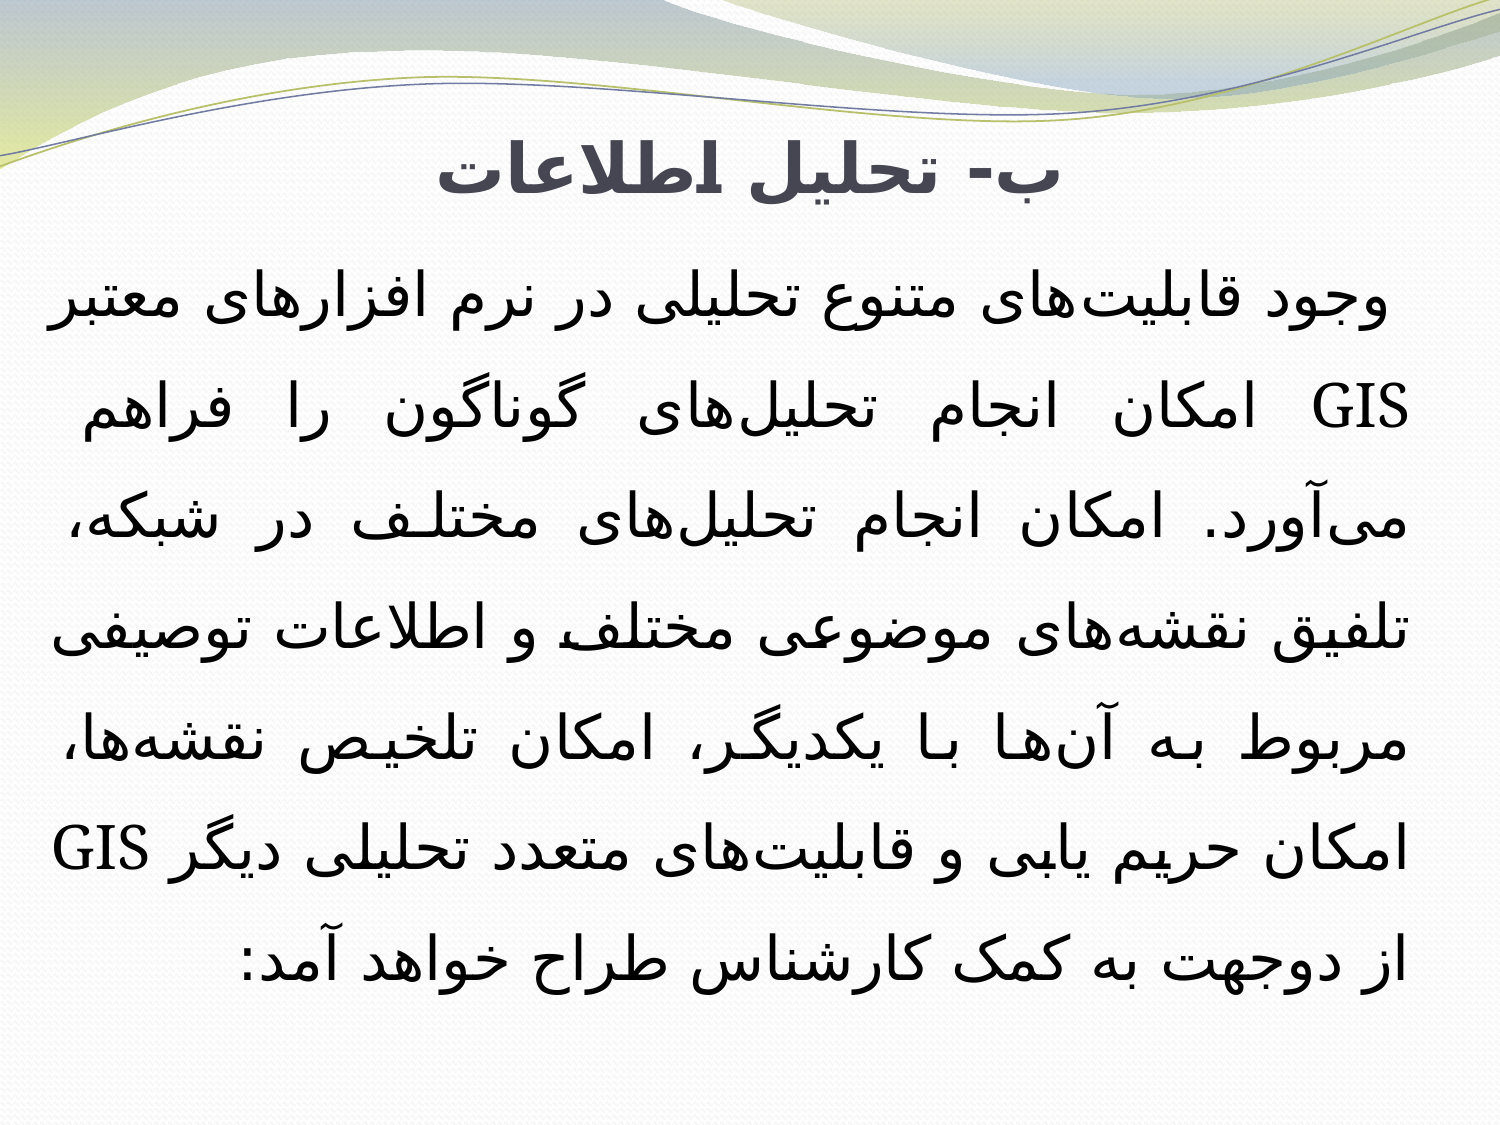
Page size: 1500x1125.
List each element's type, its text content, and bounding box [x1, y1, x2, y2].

list وجود قابلیت‌های متنوع تحلیلی در نرم افزارهای معتبر GIS امکان انجام تحلیل‌های گوناگون را فراهم می‌آورد. امکان انجام تحلیل‌های مختلف در شبکه، تلفیق نقشه‌های موضوعی مختلف و اطلاعات توصیفی مربوط به آن‌ها با یکدیگر، امکان تلخیص نقشه‌ها، امکان حریم یابی و قابلیت‌های متعدد تحلیلی دیگر GIS از دوجهت به کمک کار‌شناس طراح خواهد آمد: [35, 210, 1465, 1090]
title ب- تحلیل اطلاعات [75, 115, 1425, 210]
